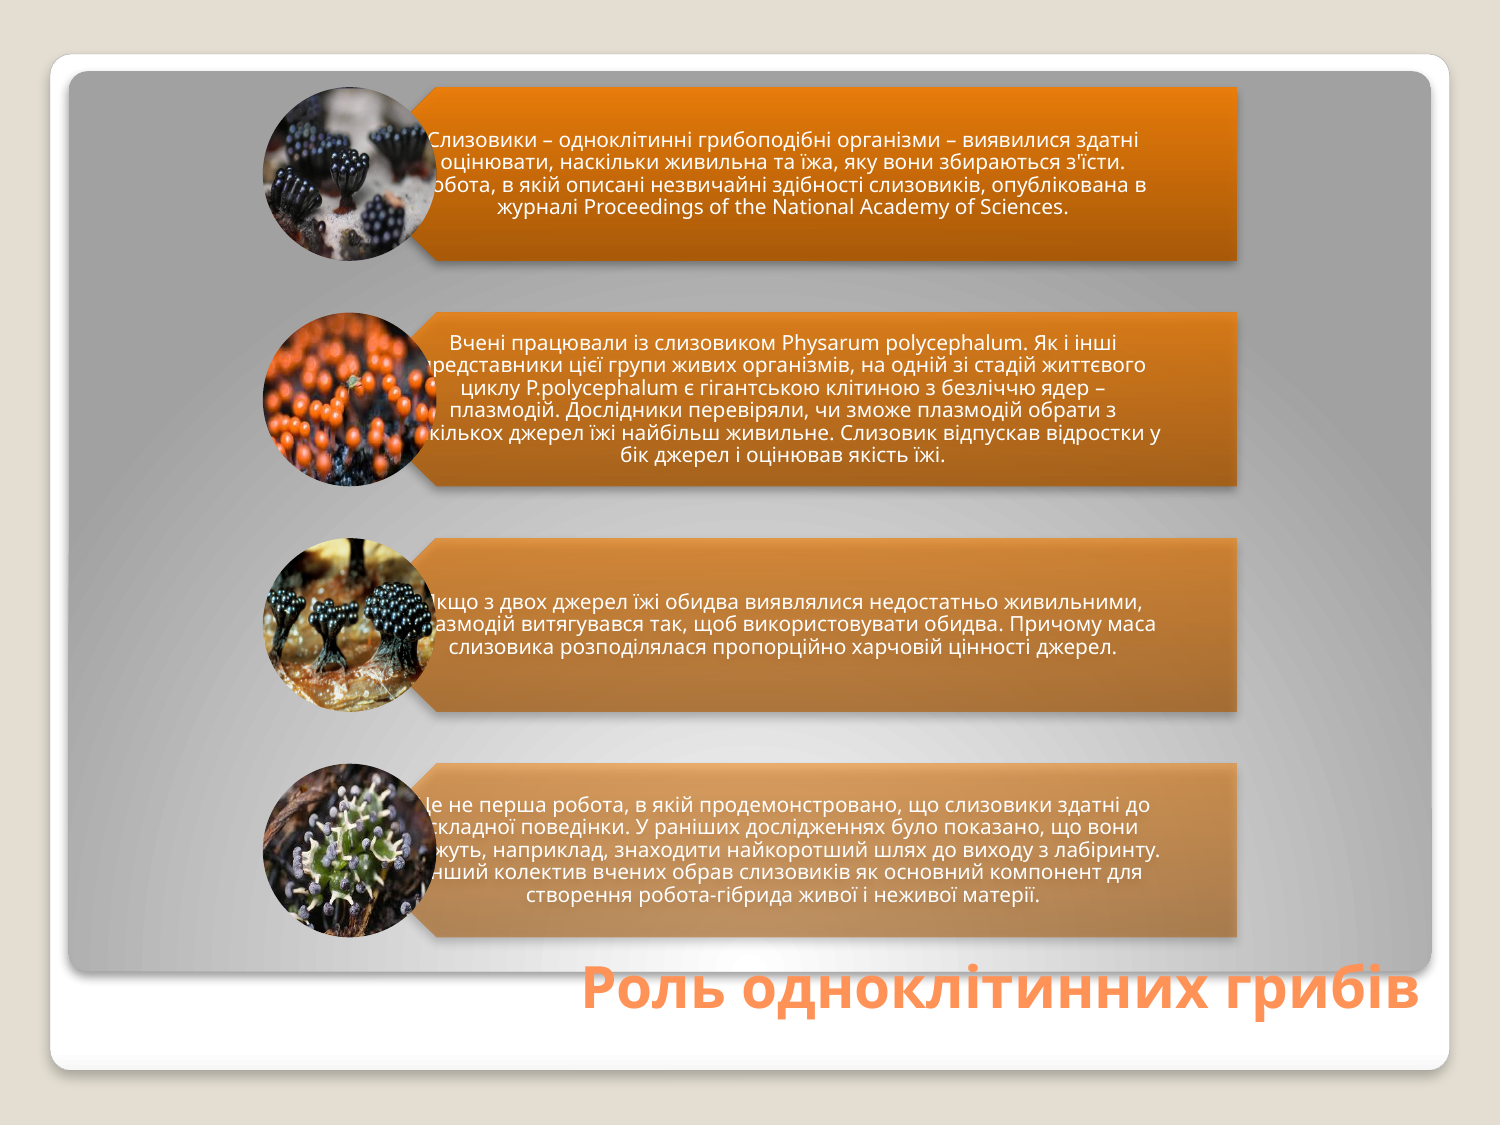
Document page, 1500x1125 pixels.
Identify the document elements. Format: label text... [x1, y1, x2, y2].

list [82, 86, 1419, 938]
title Роль одноклітинних грибів [93, 855, 1437, 1028]
